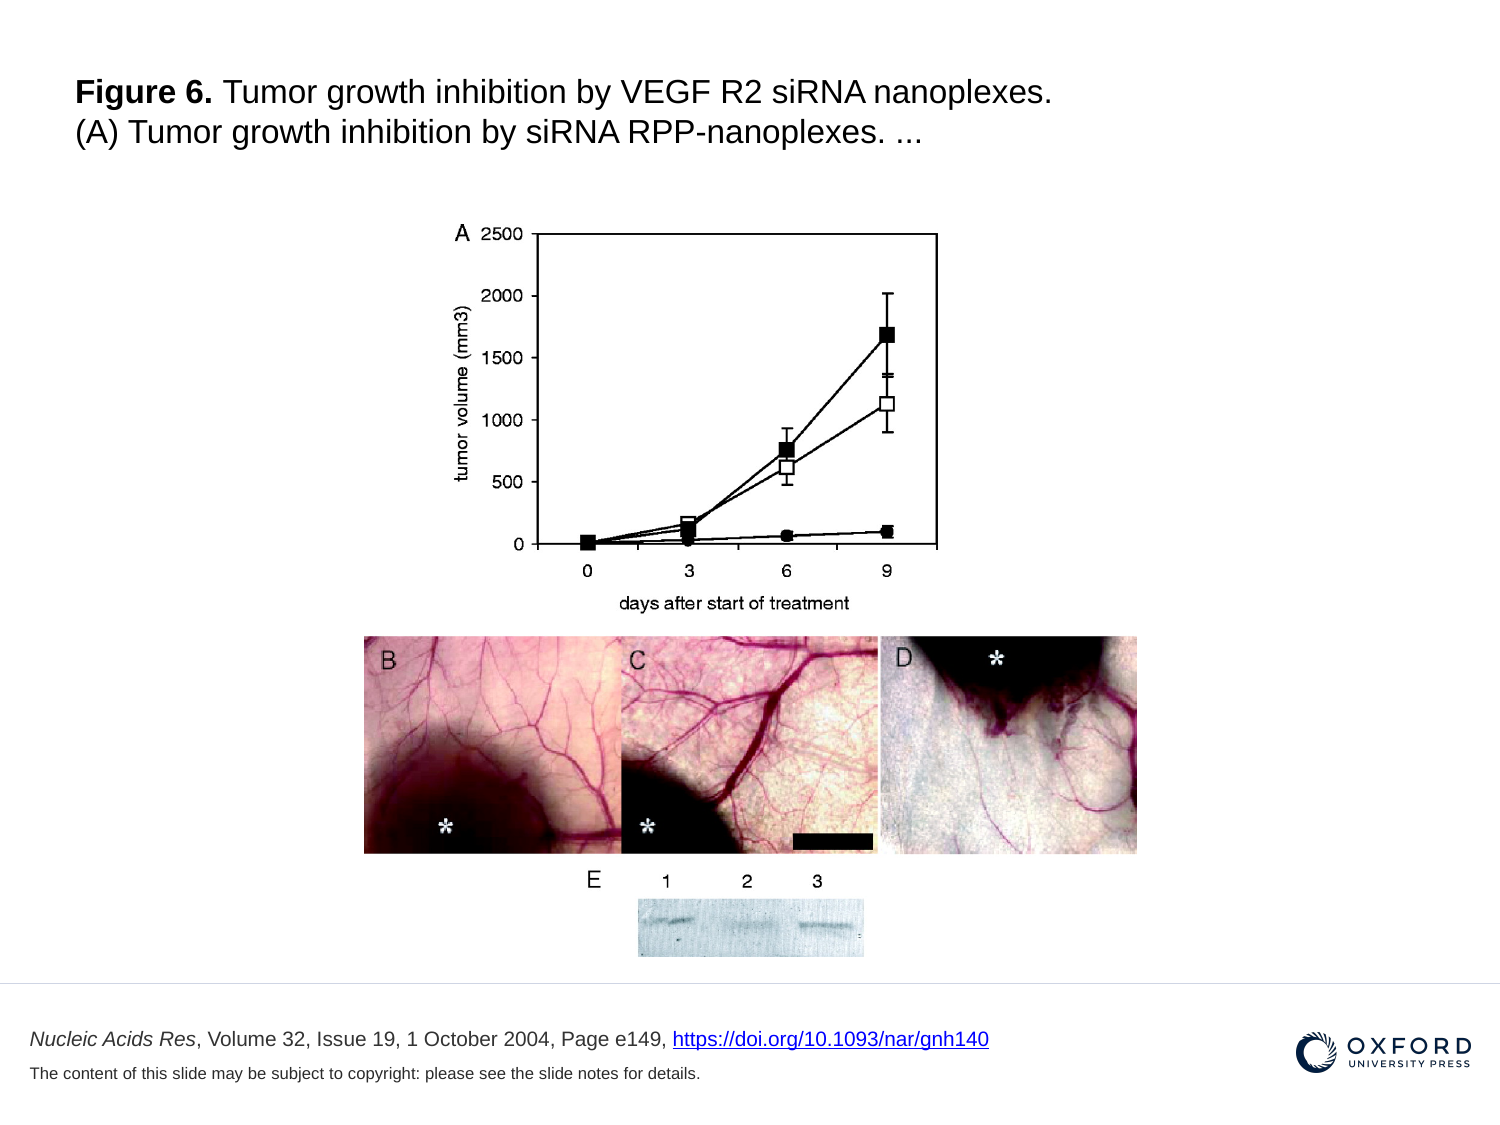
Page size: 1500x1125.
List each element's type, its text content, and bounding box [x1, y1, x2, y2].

picture [364, 224, 1137, 957]
footer Nucleic Acids Res, Volume 32, Issue 19, 1 October 2004, Page e149, https://doi.org/10.1093/nar/gnh140 The content of this slide may be subject to copyright: please see the slide notes for details. [0, 983, 1260, 1125]
title Figure 6. Tumor growth inhibition by VEGF R2 siRNA nanoplexes. (A) Tumor growth inhibition by siRNA RPP-nanoplexes. ... [75, 69, 1078, 171]
picture [1296, 1032, 1471, 1073]
